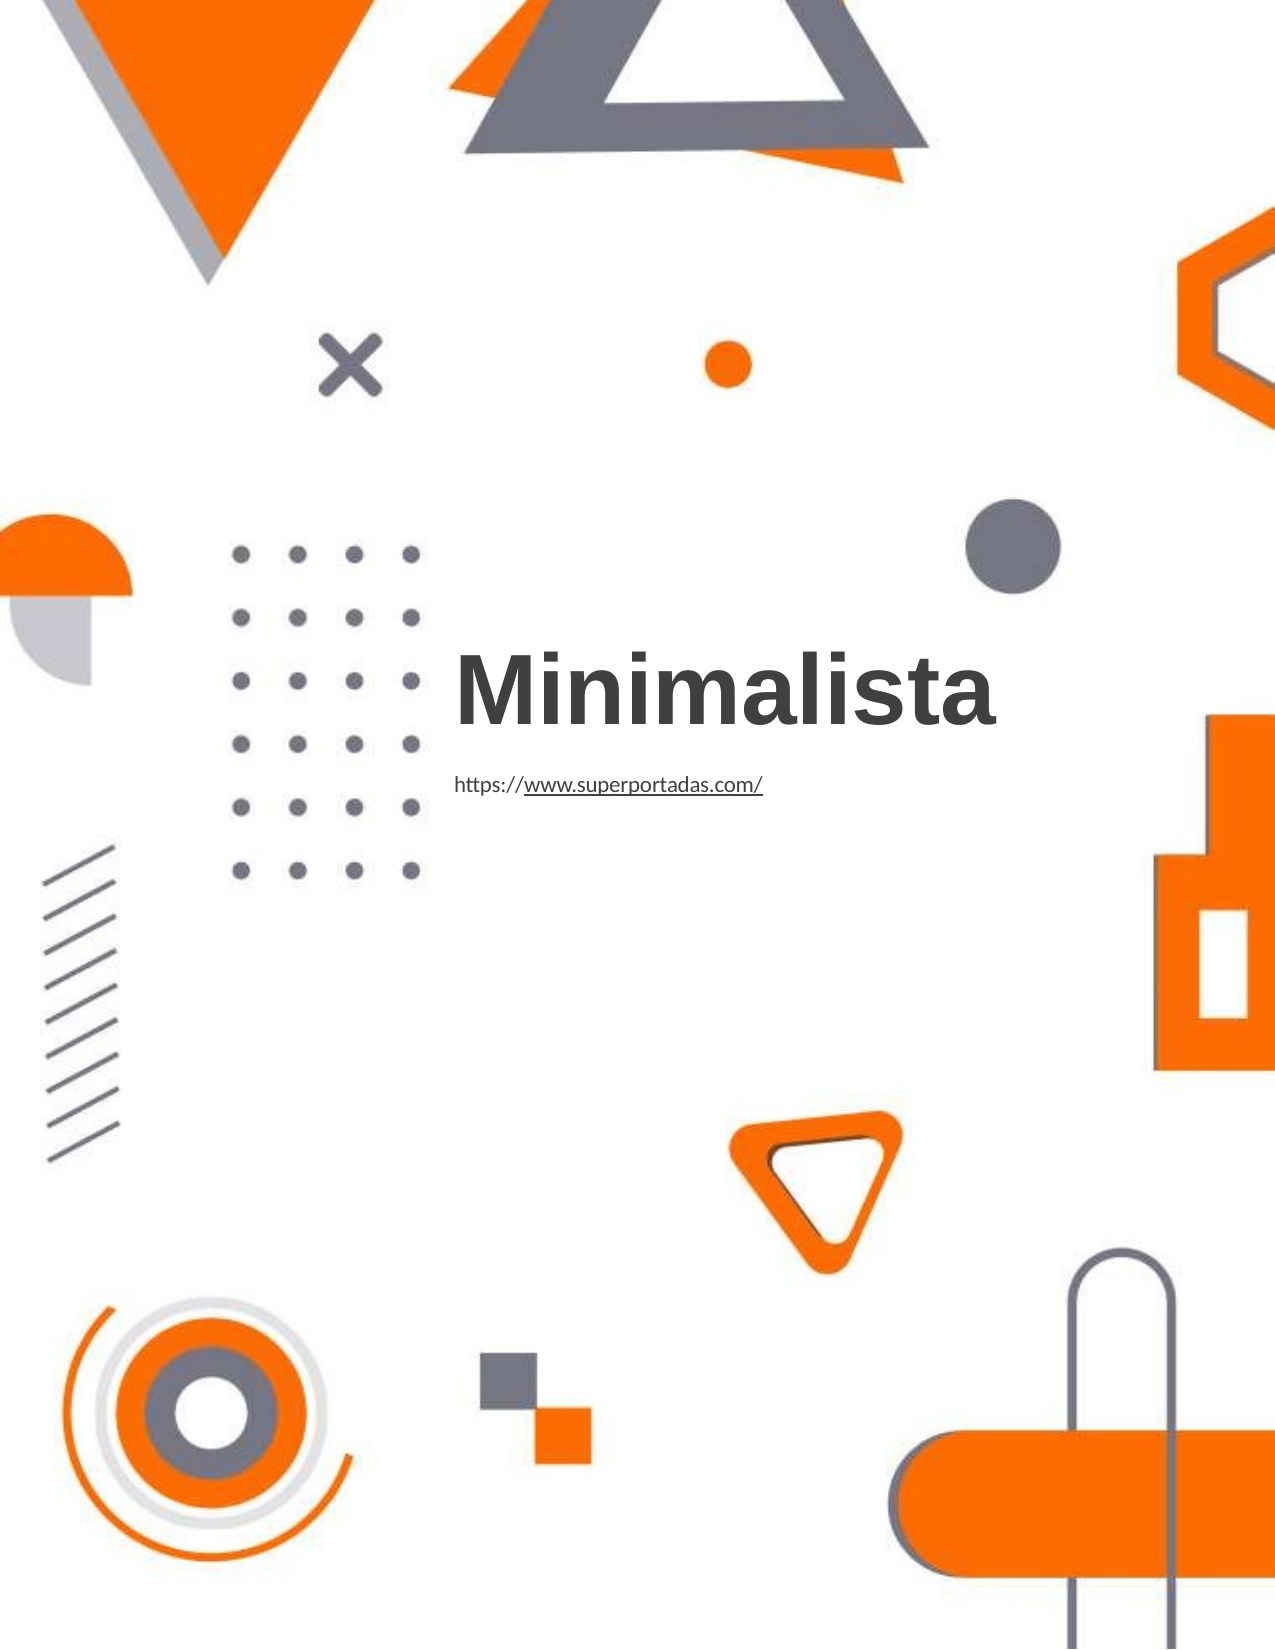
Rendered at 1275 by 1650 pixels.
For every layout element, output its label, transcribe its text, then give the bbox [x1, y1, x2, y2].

picture [0, 0, 1275, 1649]
title Minimalista [274, 622, 1001, 900]
text_box https://www.superportadas.com/ [452, 767, 774, 798]
